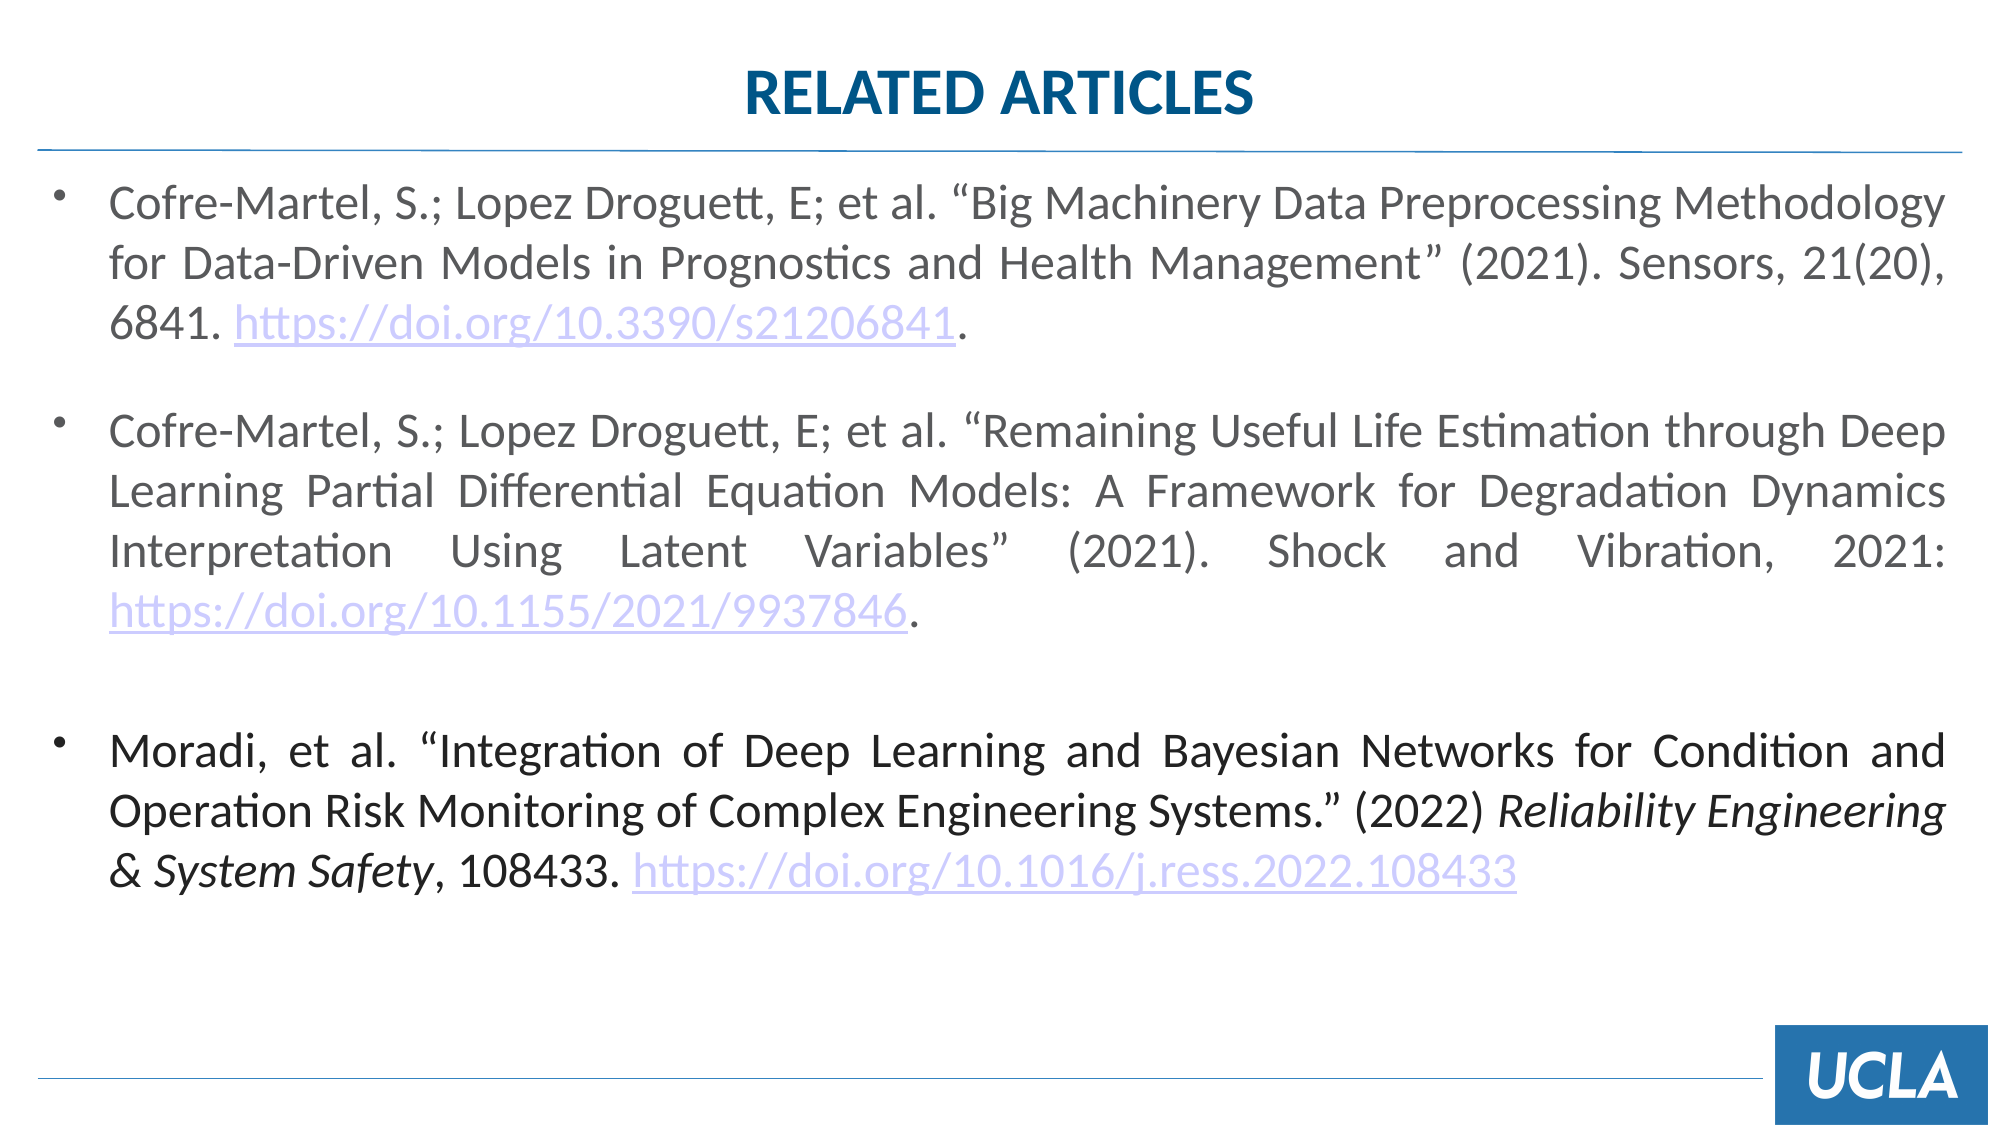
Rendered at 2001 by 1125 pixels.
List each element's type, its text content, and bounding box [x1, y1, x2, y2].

picture [1775, 1025, 1988, 1125]
list Cofre-Martel, S.; Lopez Droguett, E; et al. “Big Machinery Data Preprocessing Methodology for Data-Driven Models in Prognostics and Health Management” (2021). Sensors, 21(20), 6841. https://doi.org/10.3390/s21206841. Cofre-Martel, S.; Lopez Droguett, E; et al. “Remaining Useful Life Estimation through Deep Learning Partial Differential Equation Models: A Framework for Degradation Dynamics Interpretation Using Latent Variables” (2021). Shock and Vibration, 2021: https://doi.org/10.1155/2021/9937846. Moradi, et al. “Integration of Deep Learning and Bayesian Networks for Condition and Operation Risk Monitoring of Complex Engineering Systems.” (2022) Reliability Engineering & System Safety, 108433. https://doi.org/10.1016/j.ress.2022.108433 [37, 162, 1963, 1071]
title RELATED ARTICLES [37, 24, 1963, 150]
